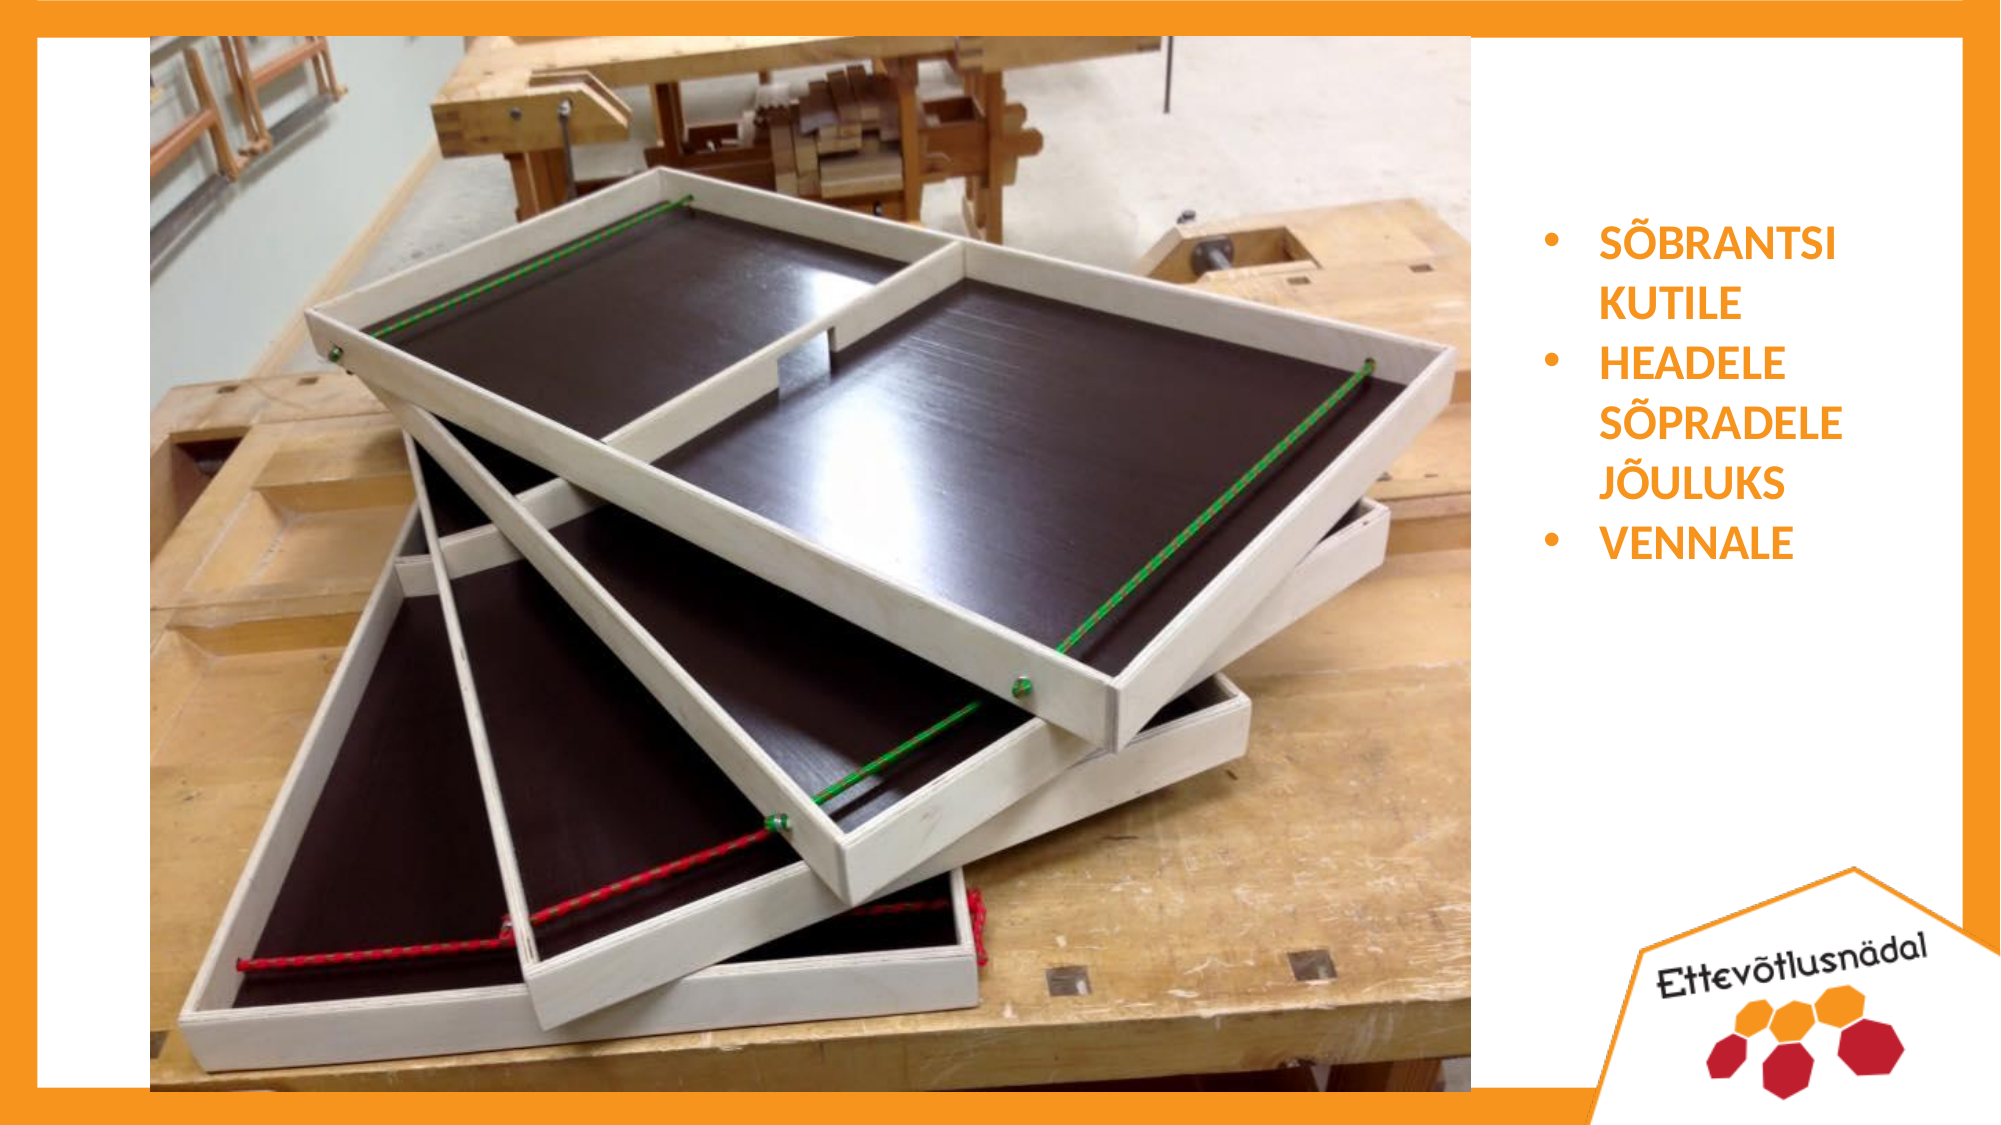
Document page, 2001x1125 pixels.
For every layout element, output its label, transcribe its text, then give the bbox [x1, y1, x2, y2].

picture [1566, 861, 2001, 1125]
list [149, 36, 1471, 1092]
text_box SÕBRANTSI KUTILE HEADELE SÕPRADELE JÕULUKS VENNALE [1528, 194, 1926, 264]
